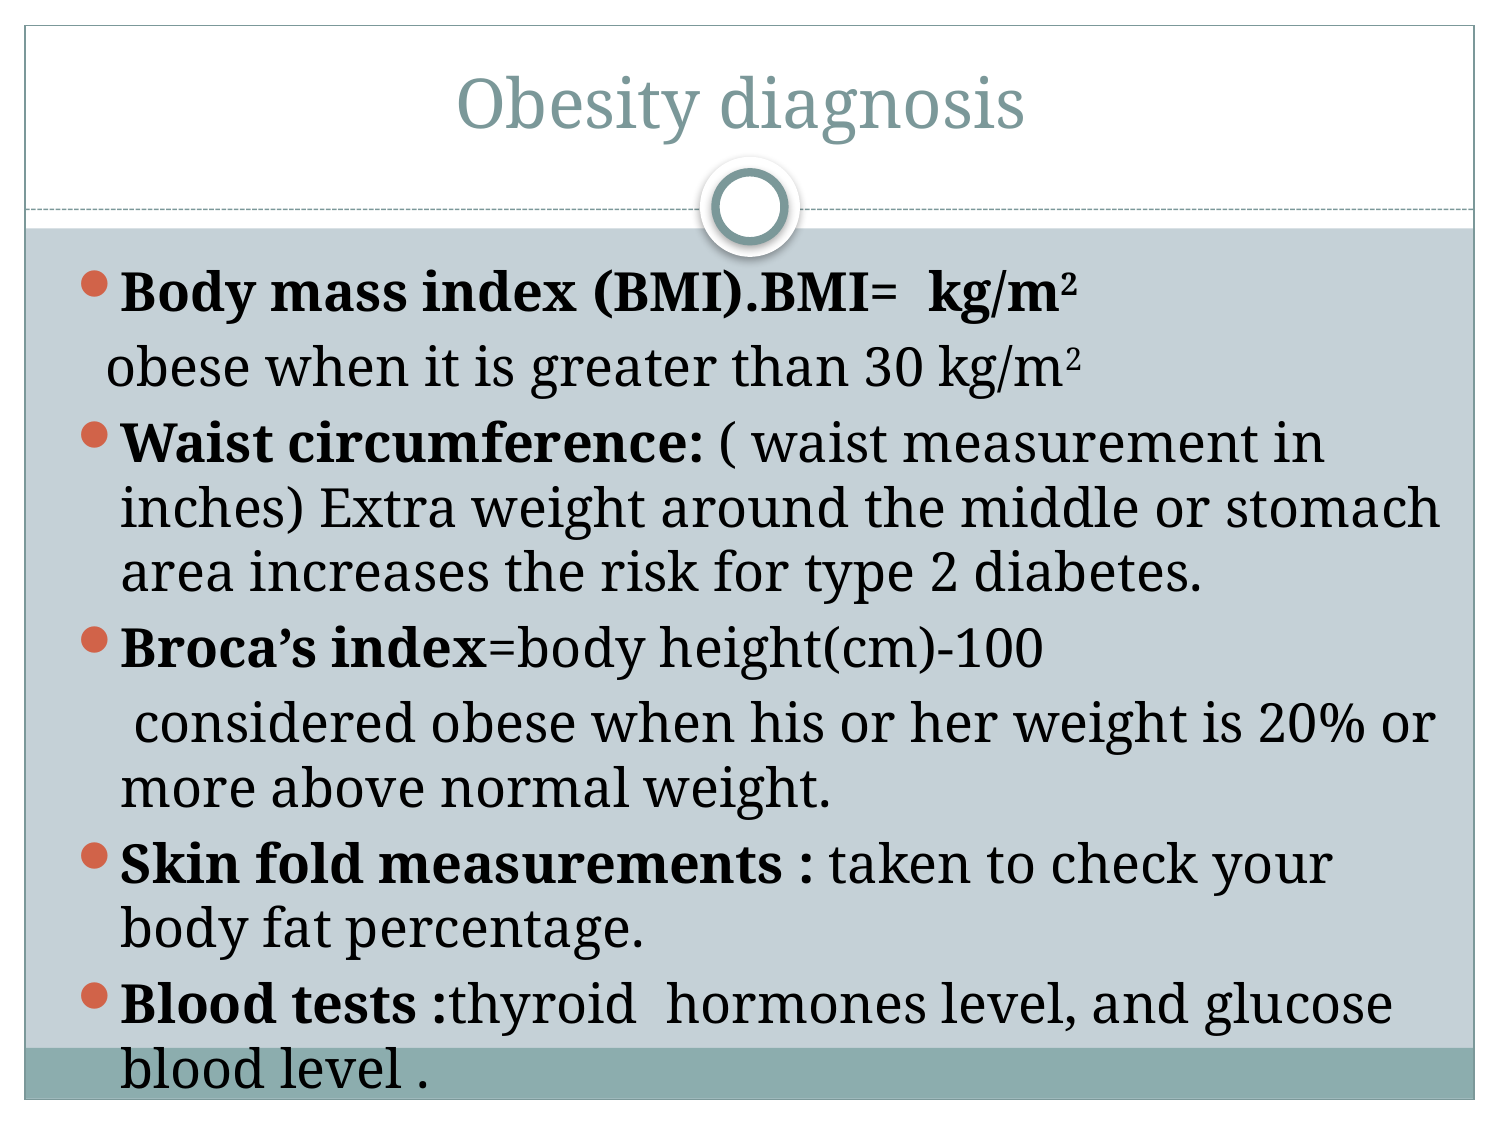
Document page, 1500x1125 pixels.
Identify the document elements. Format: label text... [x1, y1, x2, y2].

list Body mass index (BMI).BMI= kg/m2 obese when it is greater than 30 kg/m2 Waist circumference: ( waist measurement in inches) Extra weight around the middle or stomach area increases the risk for type 2 diabetes. Broca’s index=body height(cm)-100 considered obese when his or her weight is 20% or more above normal weight. Skin fold measurements : taken to check your body fat percentage. Blood tests :thyroid hormones level, and glucose blood level . [62, 249, 1463, 1125]
title Obesity diagnosis [75, 0, 1425, 150]
